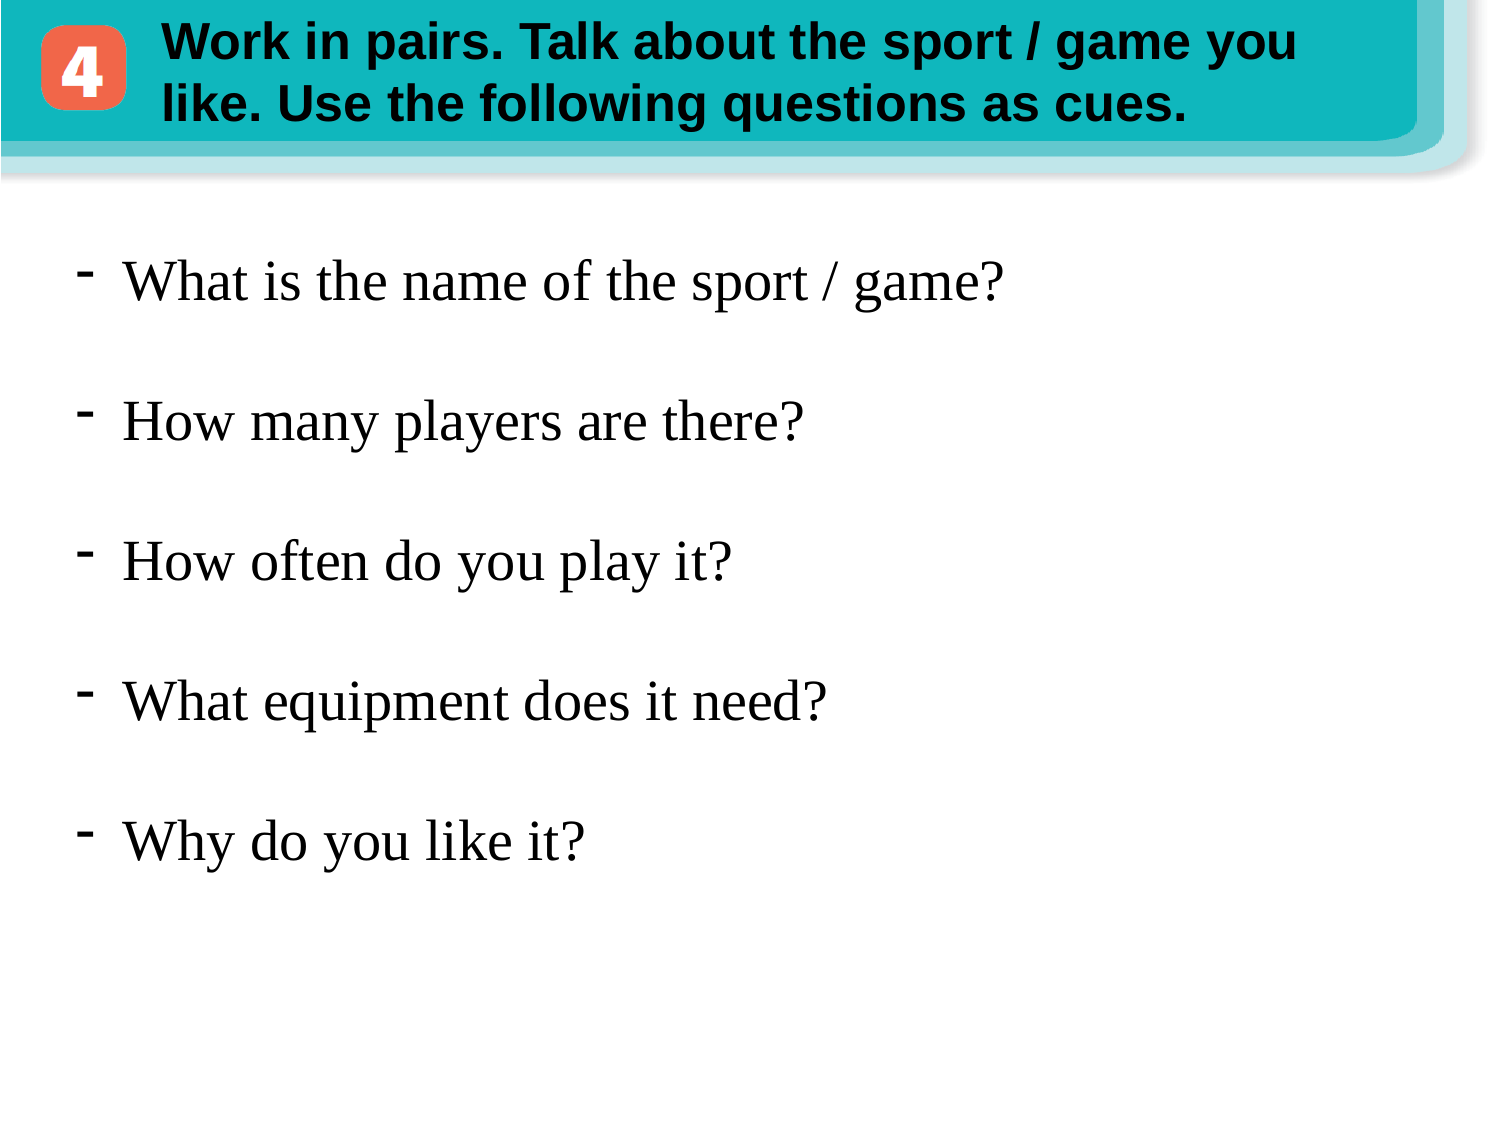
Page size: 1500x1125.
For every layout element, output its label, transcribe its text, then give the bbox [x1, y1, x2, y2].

text_box What is the name of the sport / game? How many players are there? How often do you play it? What equipment does it need? Why do you like it? [60, 193, 1407, 880]
picture [1, 0, 1500, 193]
